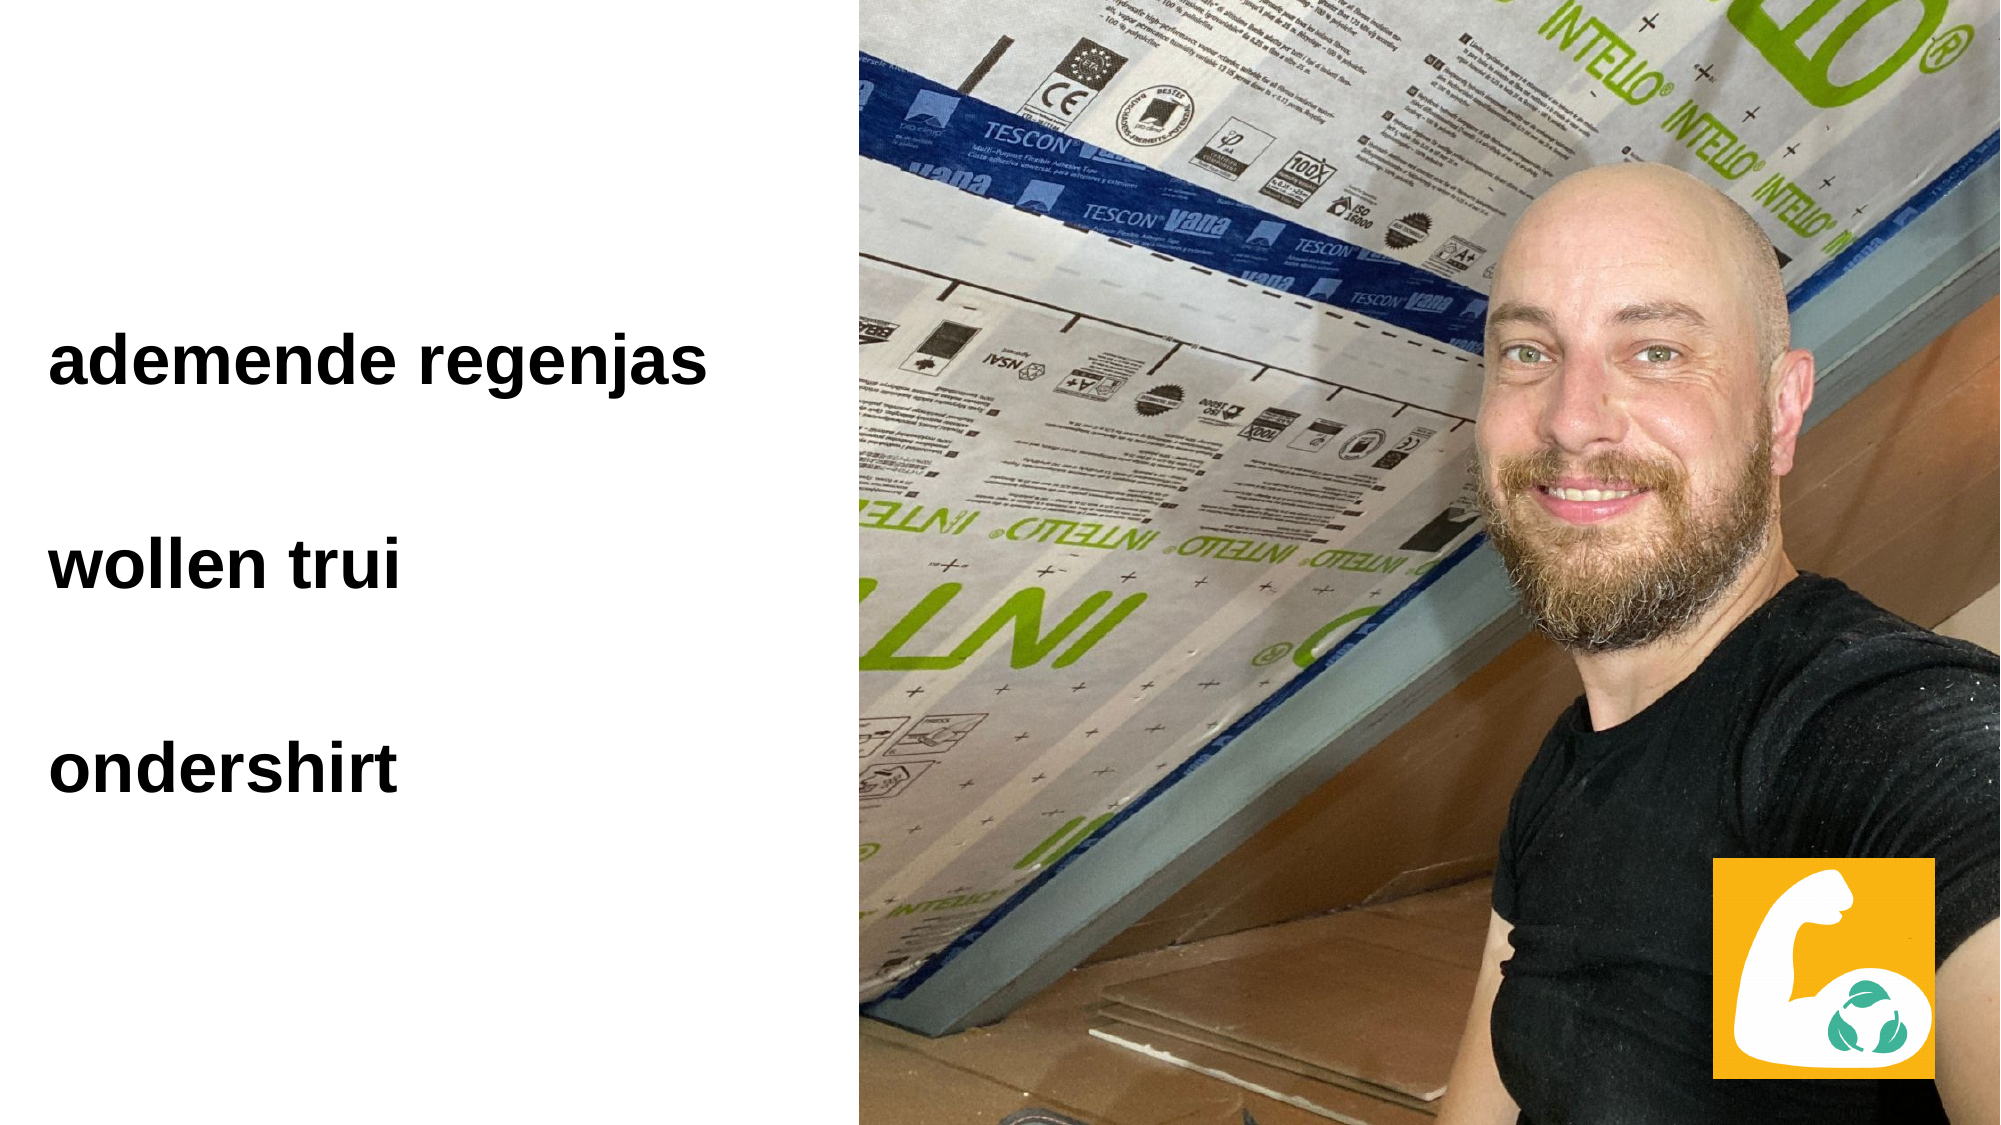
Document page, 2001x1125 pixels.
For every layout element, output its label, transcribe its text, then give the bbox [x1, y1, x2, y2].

picture [859, 0, 2000, 1125]
text_box ademende regenjas wollen trui ondershirt [33, 282, 809, 822]
